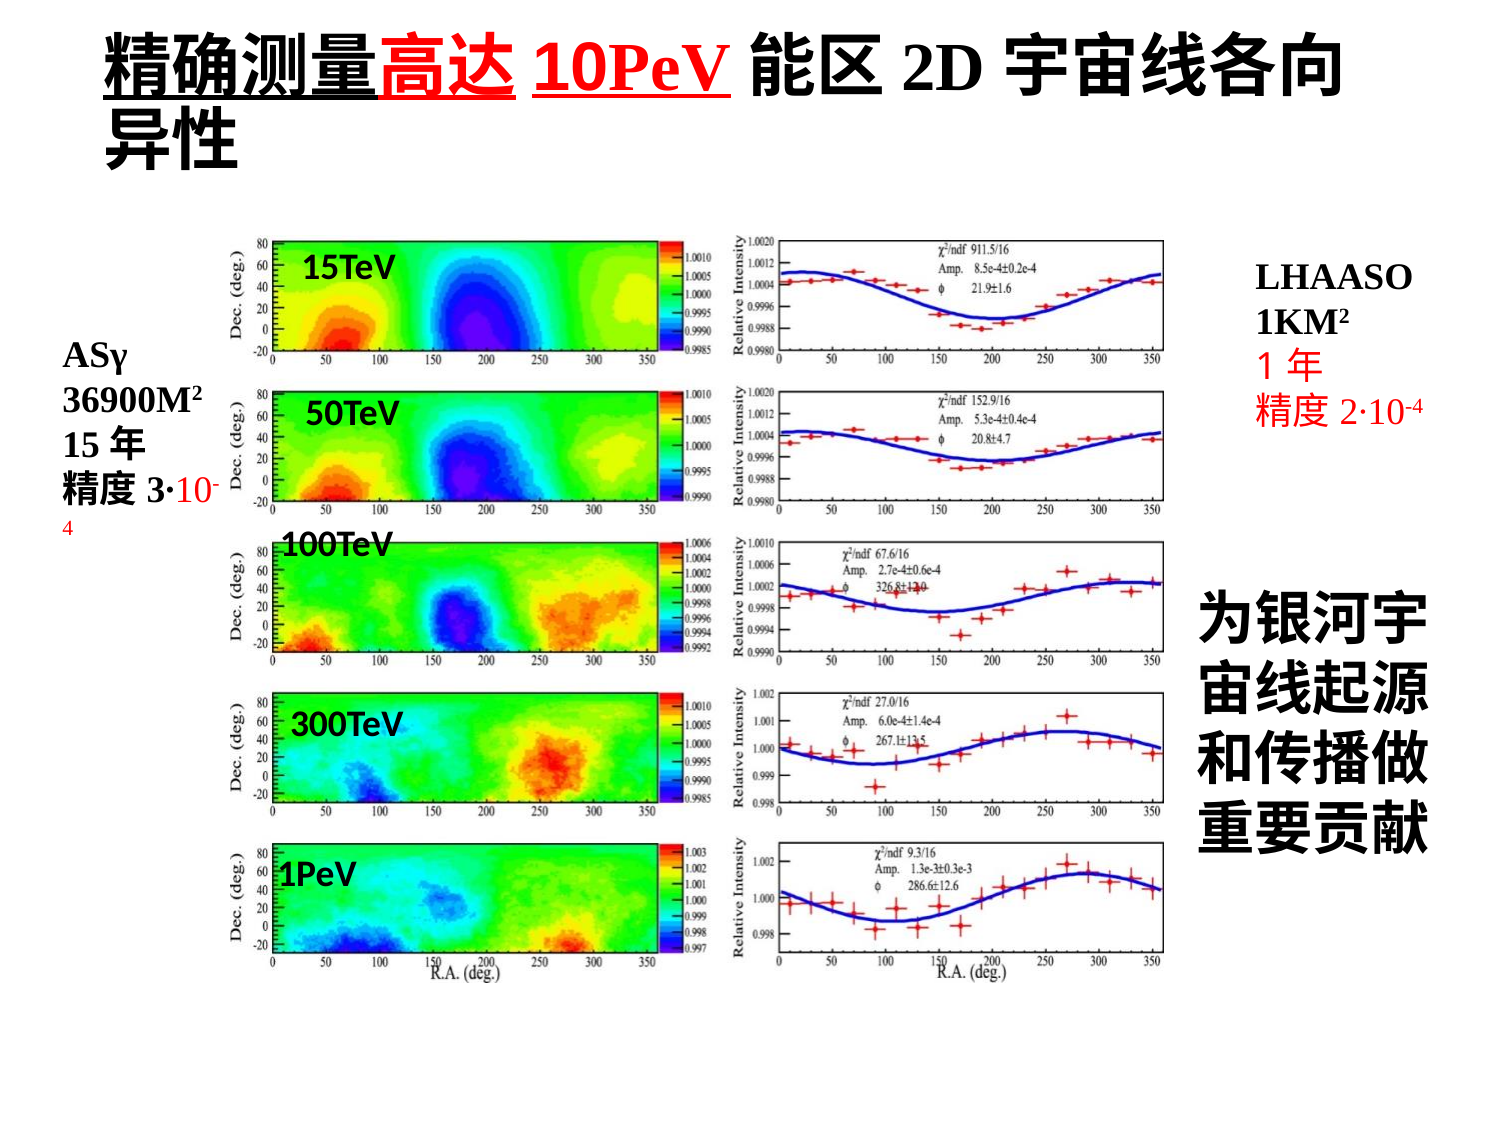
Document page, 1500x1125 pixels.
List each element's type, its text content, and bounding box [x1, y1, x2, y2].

text_box LHAASO 1KM2 1年 精度2∙10-4 [1240, 244, 1484, 440]
text_box 精确测量高达10PeV能区2D宇宙线各向异性 [88, 23, 1424, 112]
text_box ASγ 36900M2 15年 精度3∙10-4 [47, 322, 230, 562]
picture [230, 235, 1164, 983]
text_box 为银河宇宙线起源和传播做重要贡献 [1181, 573, 1500, 869]
